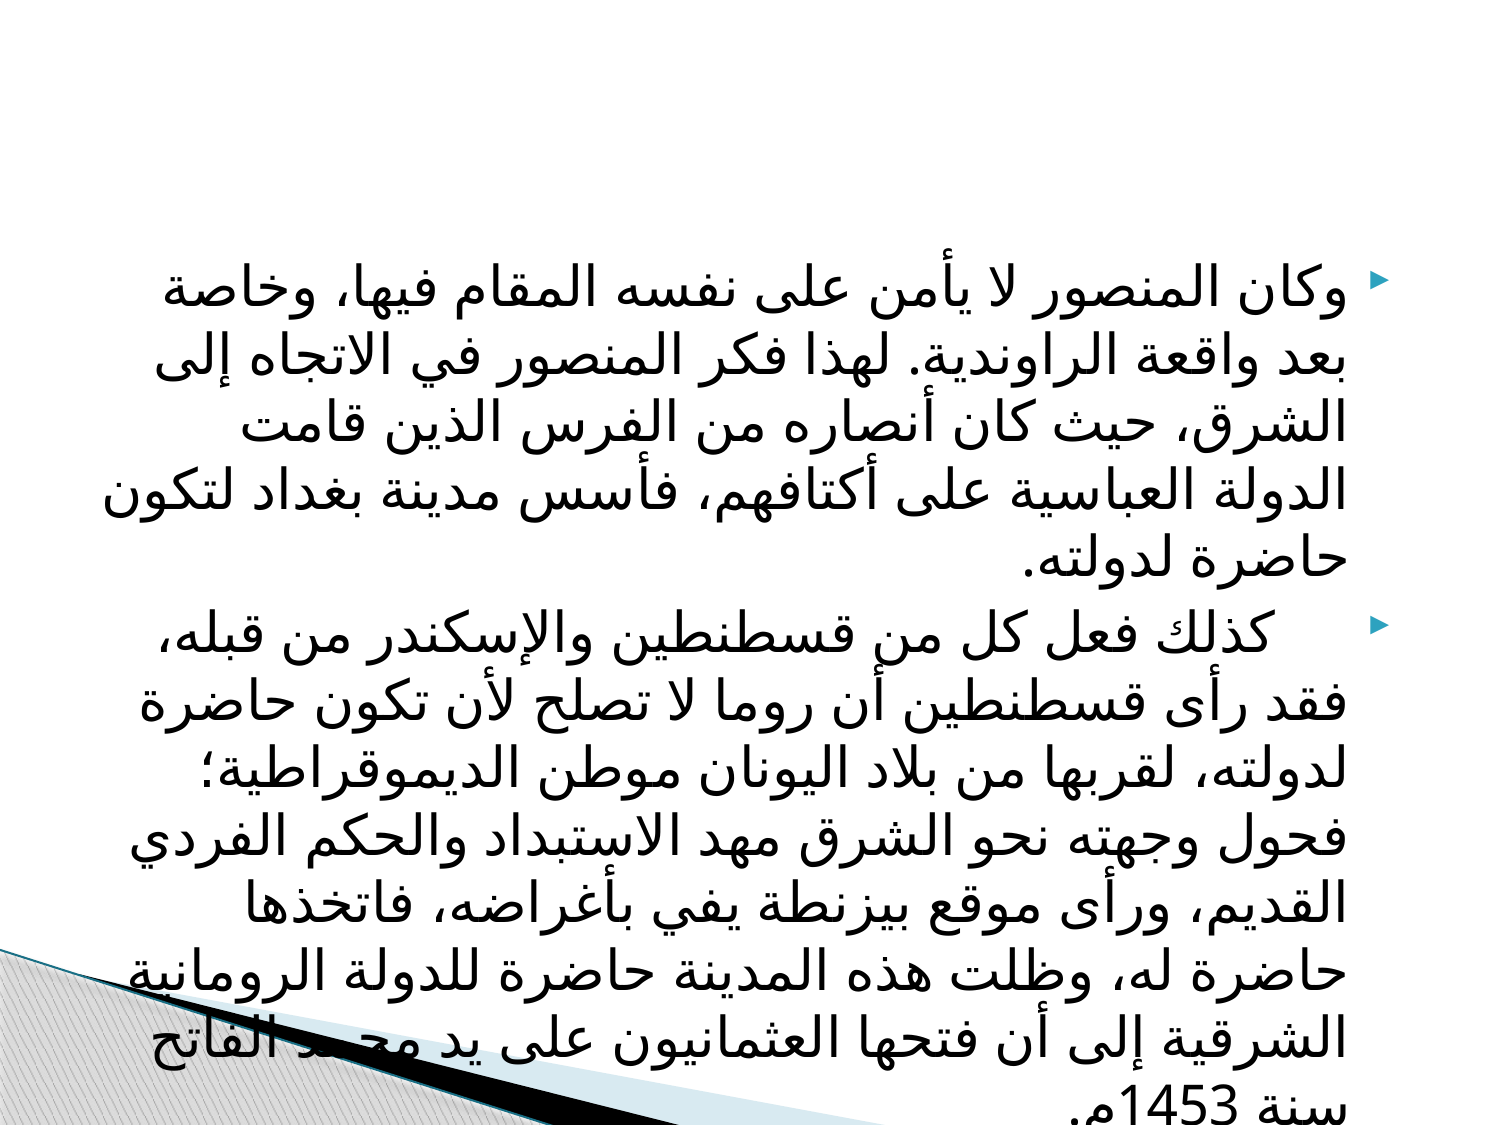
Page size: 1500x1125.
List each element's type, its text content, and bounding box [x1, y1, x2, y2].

list وكان المنصور لا يأمن على نفسه المقام فيها، وخاصة بعد واقعة الراوندية. لهذا فكر المنصور في الاتجاه إلى الشرق، حيث كان أنصاره من الفرس الذين قامت الدولة العباسية على أكتافهم، فأسس مدينة بغداد لتكون حاضرة لدولته. كذلك فعل كل من قسطنطين والإسكندر من قبله، فقد رأى قسطنطين أن روما لا تصلح لأن تكون حاضرة لدولته، لقربها من بلاد اليونان موطن الديموقراطية؛ فحول وجهته نحو الشرق مهد الاستبداد والحكم الفردي القديم، ورأى موقع بيزنطة يفي بأغراضه، فاتخذها حاضرة له، وظلت هذه المدينة حاضرة للدولة الرومانية الشرقية إلى أن فتحها العثمانيون على يد محمد الفاتح سنة 1453م. [75, 243, 1425, 986]
